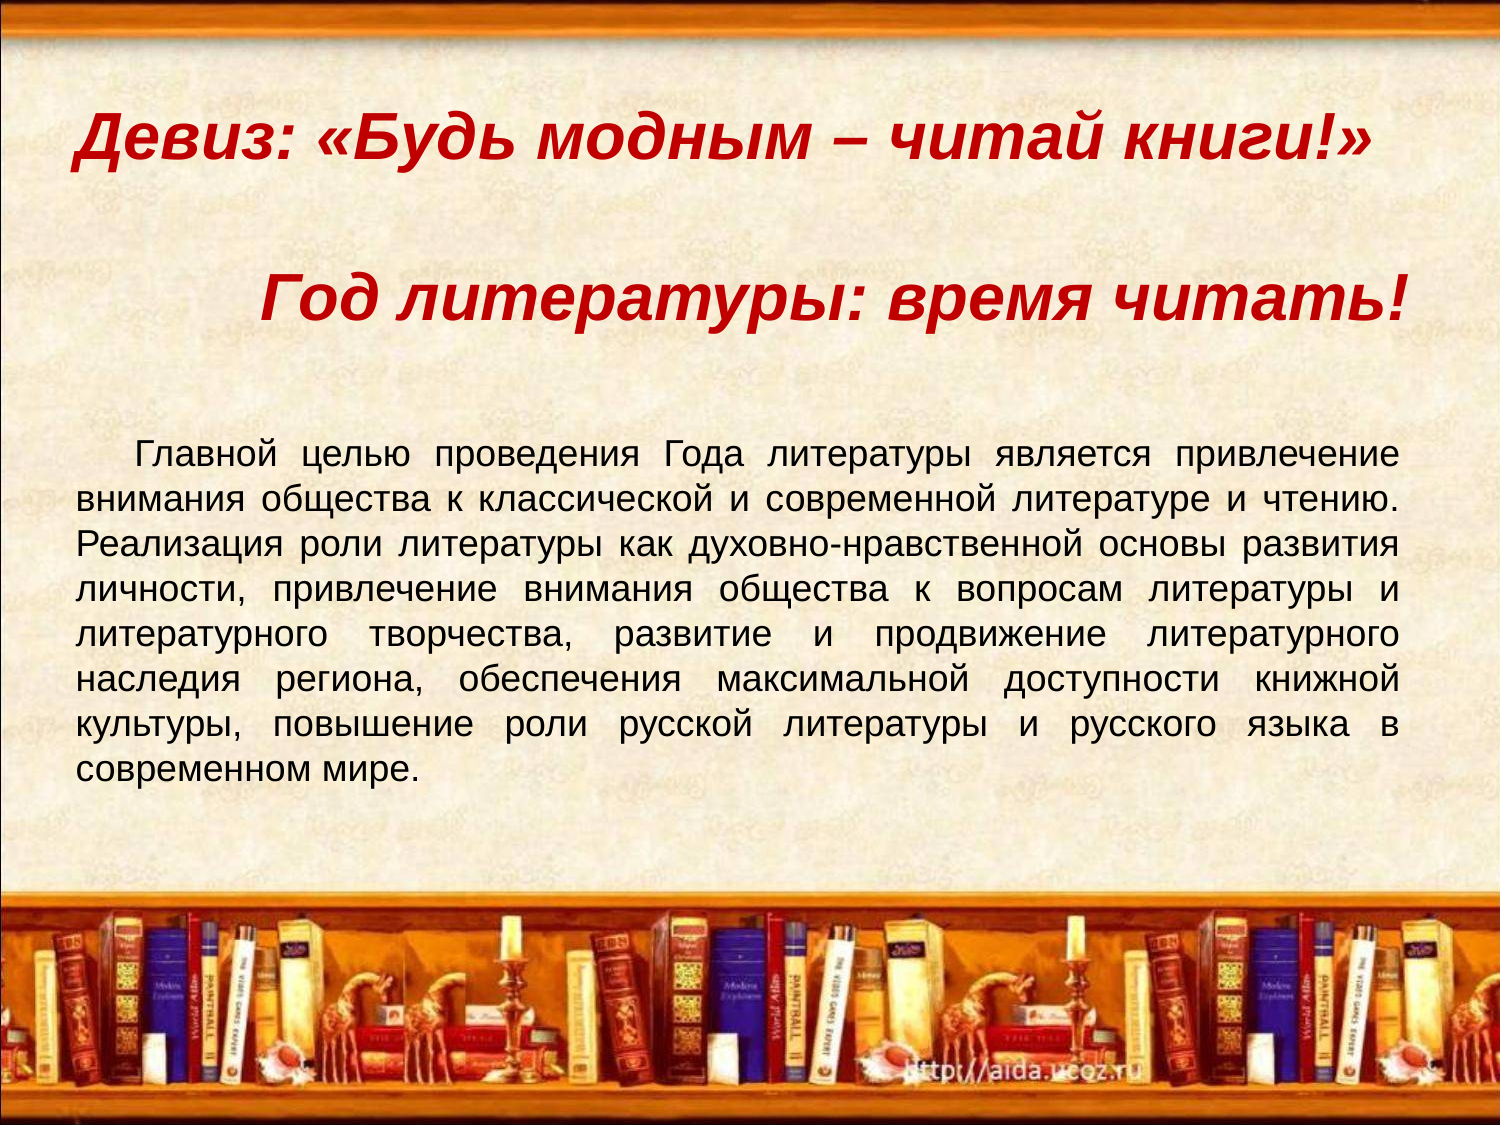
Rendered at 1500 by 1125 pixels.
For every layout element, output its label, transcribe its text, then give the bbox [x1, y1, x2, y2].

text_box Девиз: «Будь модным – читай книги!» Год литературы: время читать! [60, 85, 1500, 341]
picture [0, 0, 1500, 1125]
text_box Главной целью проведения Года литературы является привлечение внимания общества к классической и современной литературе и чтению. Реализация роли литературы как духовно-нравственной основы развития личности, привлечение внимания общества к вопросам литературы и литературного творчества, развитие и продвижение литературного наследия региона, обеспечения максимальной доступности книжной культуры, повышение роли русской литературы и русского языка в современном мире. [60, 421, 1416, 797]
